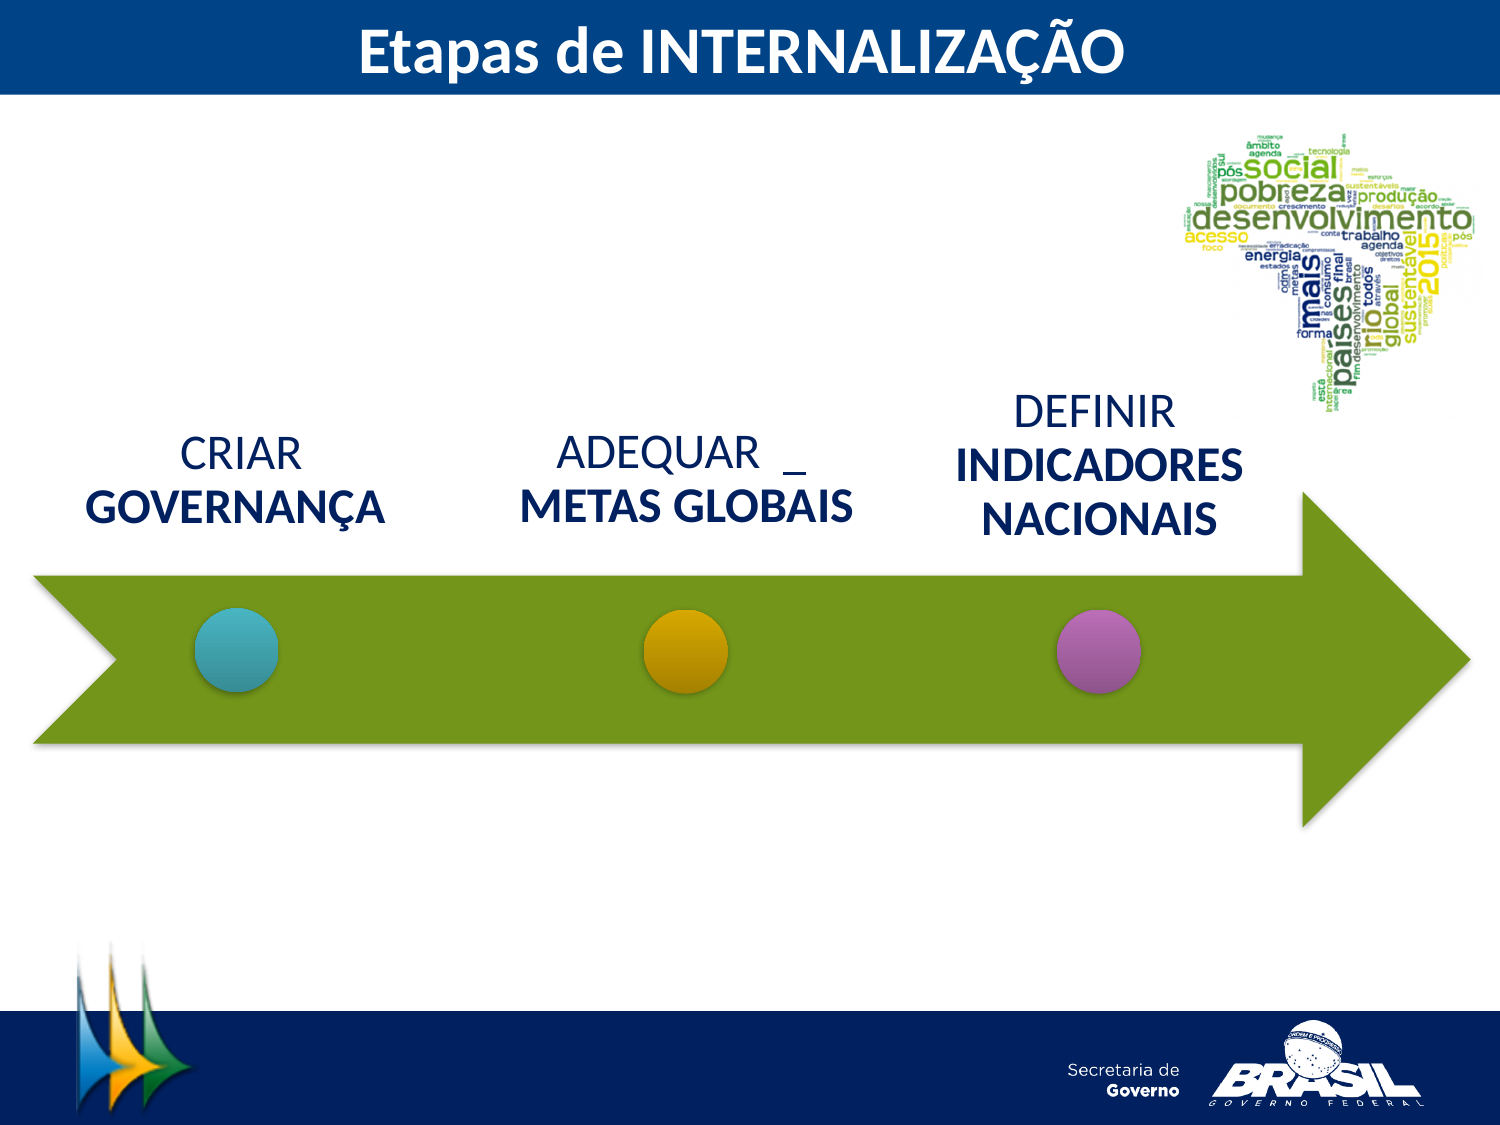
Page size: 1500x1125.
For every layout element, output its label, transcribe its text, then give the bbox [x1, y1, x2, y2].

picture [1174, 125, 1483, 420]
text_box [32, 150, 1471, 991]
picture [17, 928, 231, 1125]
picture [1068, 1020, 1424, 1106]
text_box Etapas de INTERNALIZAÇÃO [0, 0, 1500, 97]
